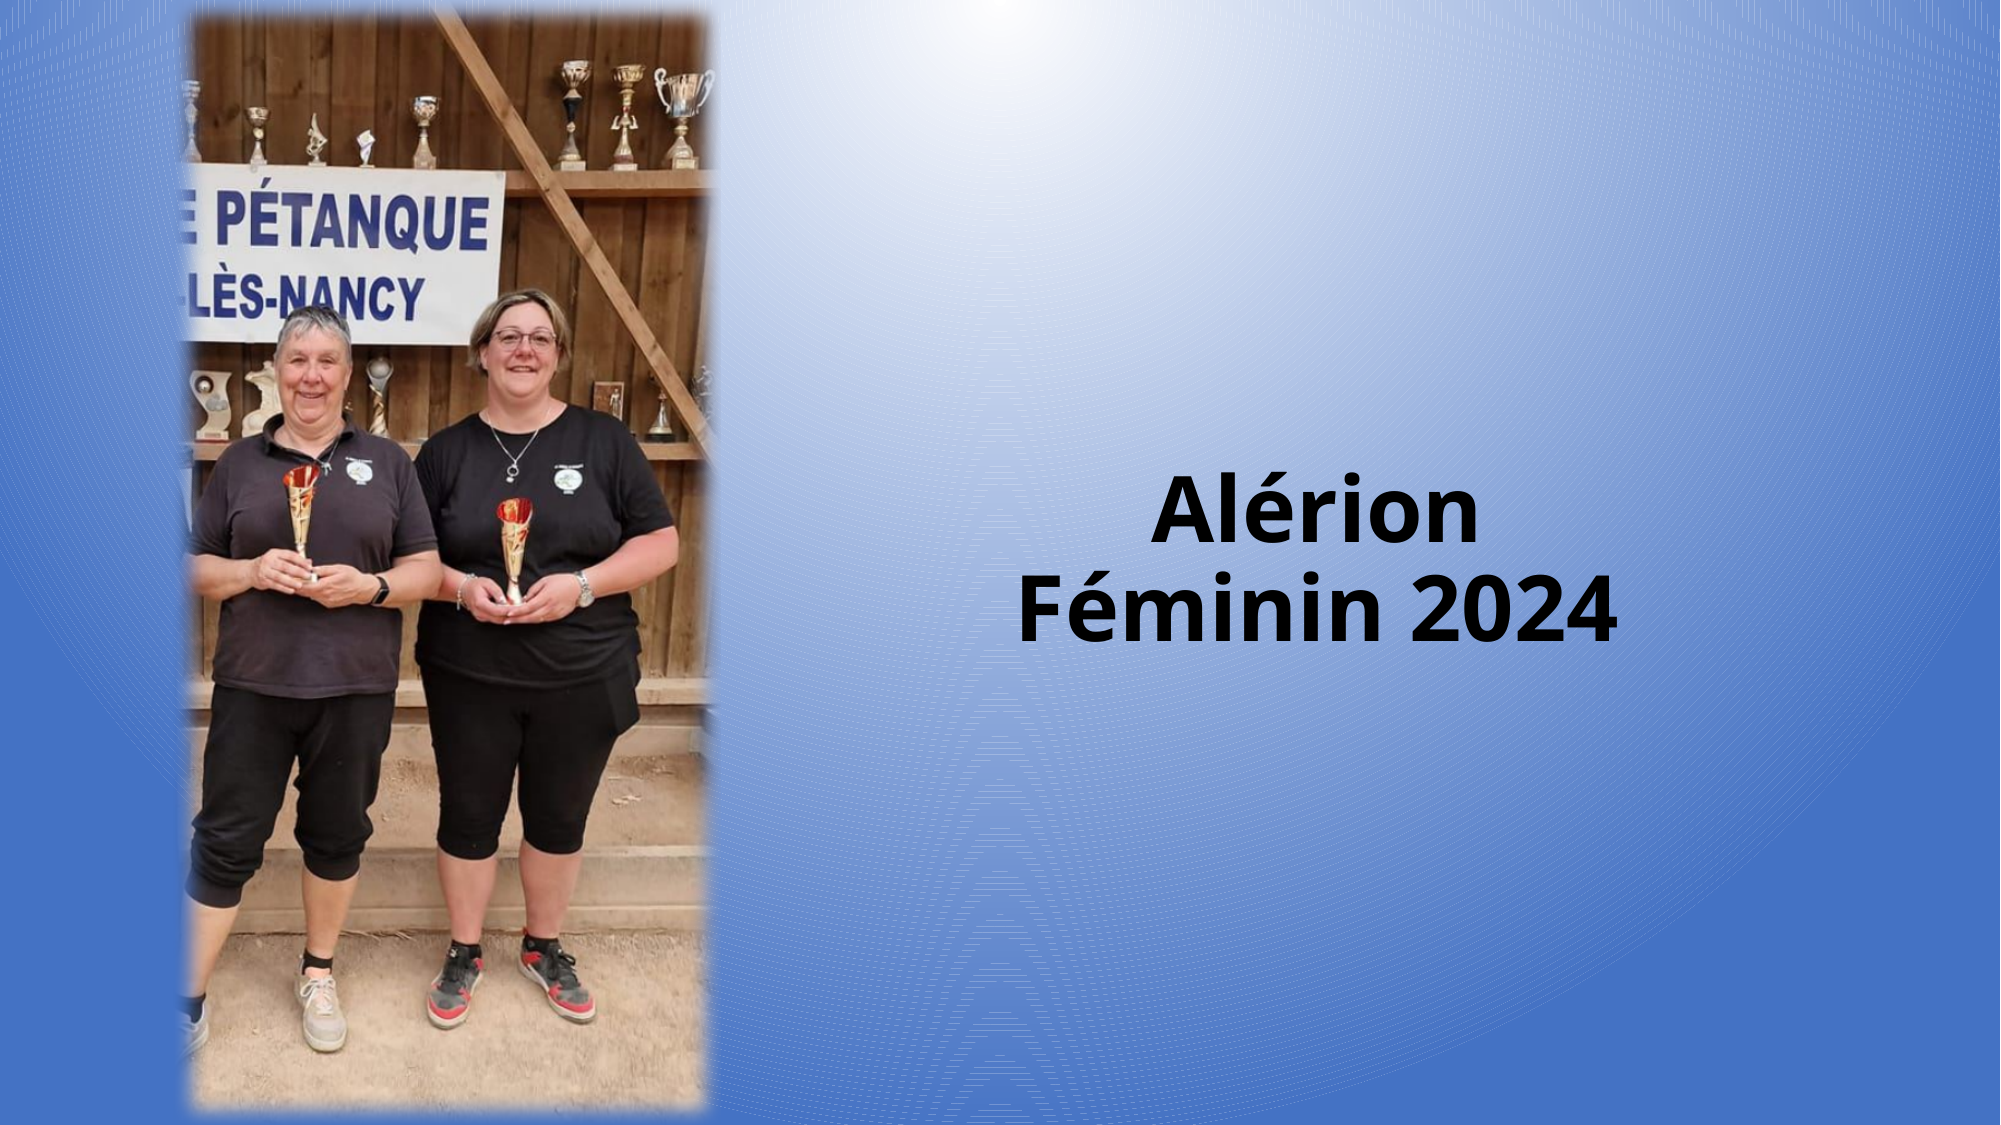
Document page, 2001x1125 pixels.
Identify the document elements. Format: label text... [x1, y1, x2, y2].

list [173, 0, 721, 1125]
title Alérion Féminin 2024 [970, 453, 1665, 672]
